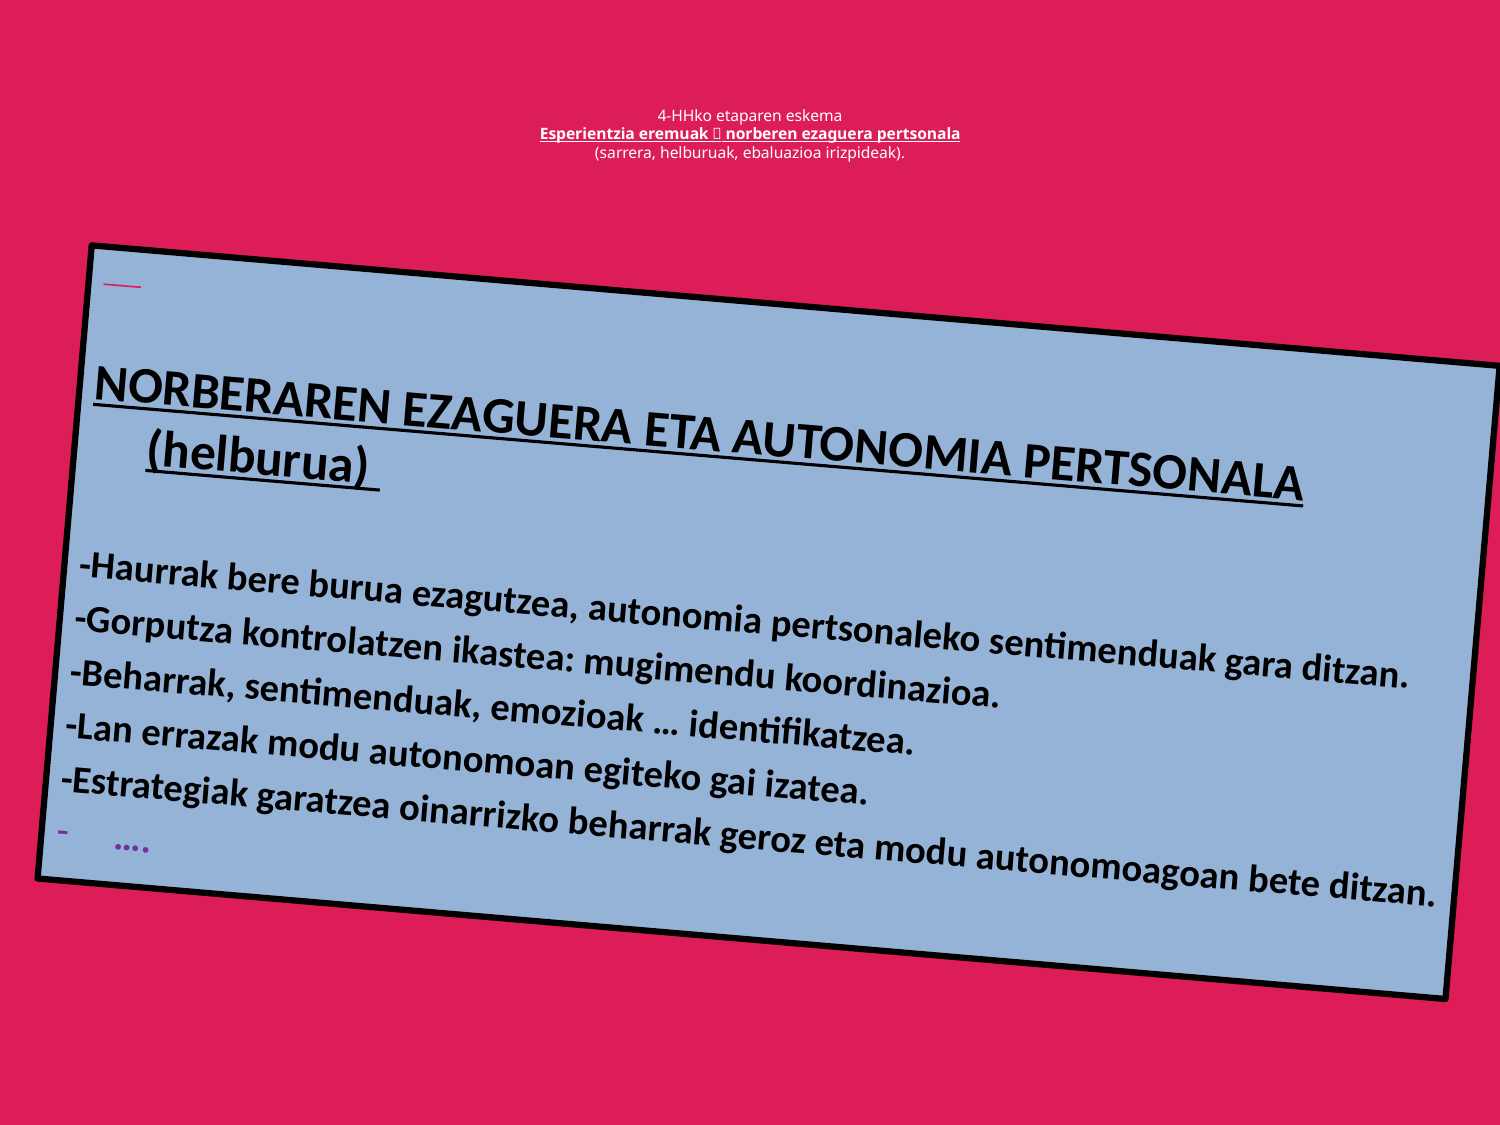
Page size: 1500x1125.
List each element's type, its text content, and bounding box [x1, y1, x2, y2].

list NORBERAREN EZAGUERA ETA AUTONOMIA PERTSONALA (helburua) -Haurrak bere burua ezagutzea, autonomia pertsonaleko sentimenduak gara ditzan. -Gorputza kontrolatzen ikastea: mugimendu koordinazioa. -Beharrak, sentimenduak, emozioak … identifikatzea. -Lan errazak modu autonomoan egiteko gai izatea. -Estrategiak garatzea oinarrizko beharrak geroz eta modu autonomoagoan bete ditzan. …. [37, 245, 1500, 999]
title 4-HHko etaparen eskema Esperientzia eremuak  norberen ezaguera pertsonala (sarrera, helburuak, ebaluazioa irizpideak). [75, 58, 1425, 247]
